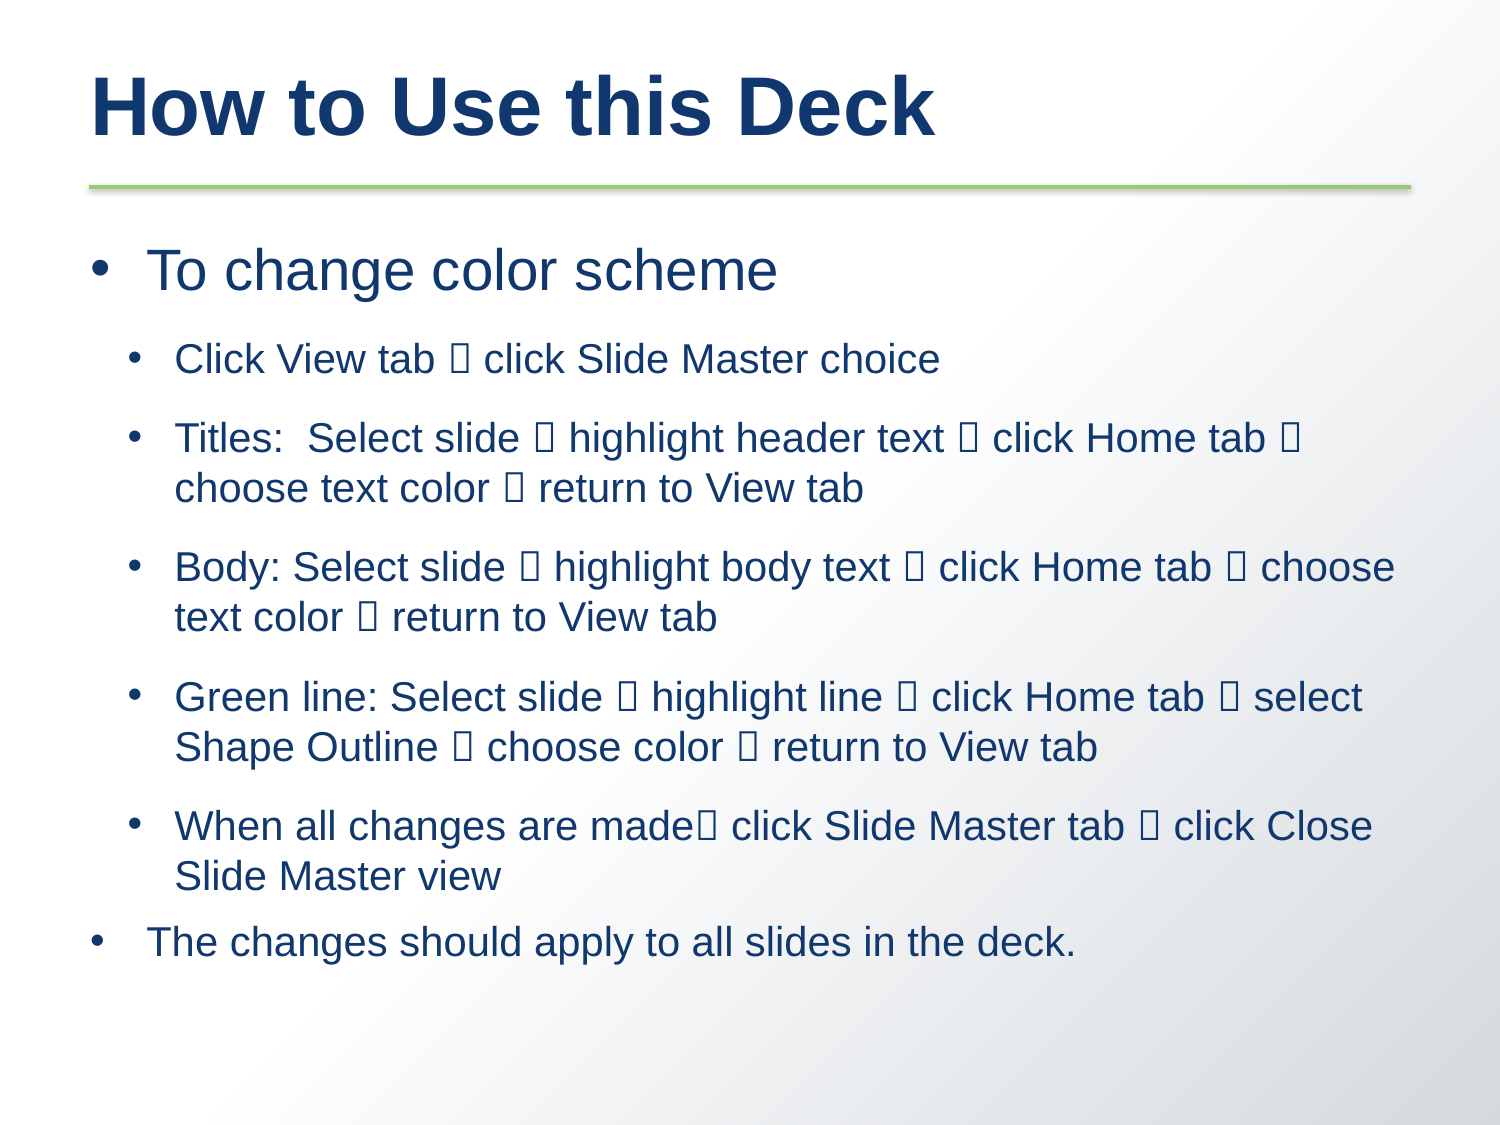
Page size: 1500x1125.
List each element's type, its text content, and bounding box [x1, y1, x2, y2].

title How to Use this Deck [75, 67, 1397, 160]
list To change color scheme Click View tab  click Slide Master choice Titles: Select slide  highlight header text  click Home tab  choose text color  return to View tab Body: Select slide  highlight body text  click Home tab  choose text color  return to View tab Green line: Select slide  highlight line  click Home tab  select Shape Outline  choose color  return to View tab When all changes are made click Slide Master tab  click Close Slide Master view The changes should apply to all slides in the deck. [75, 224, 1425, 1078]
